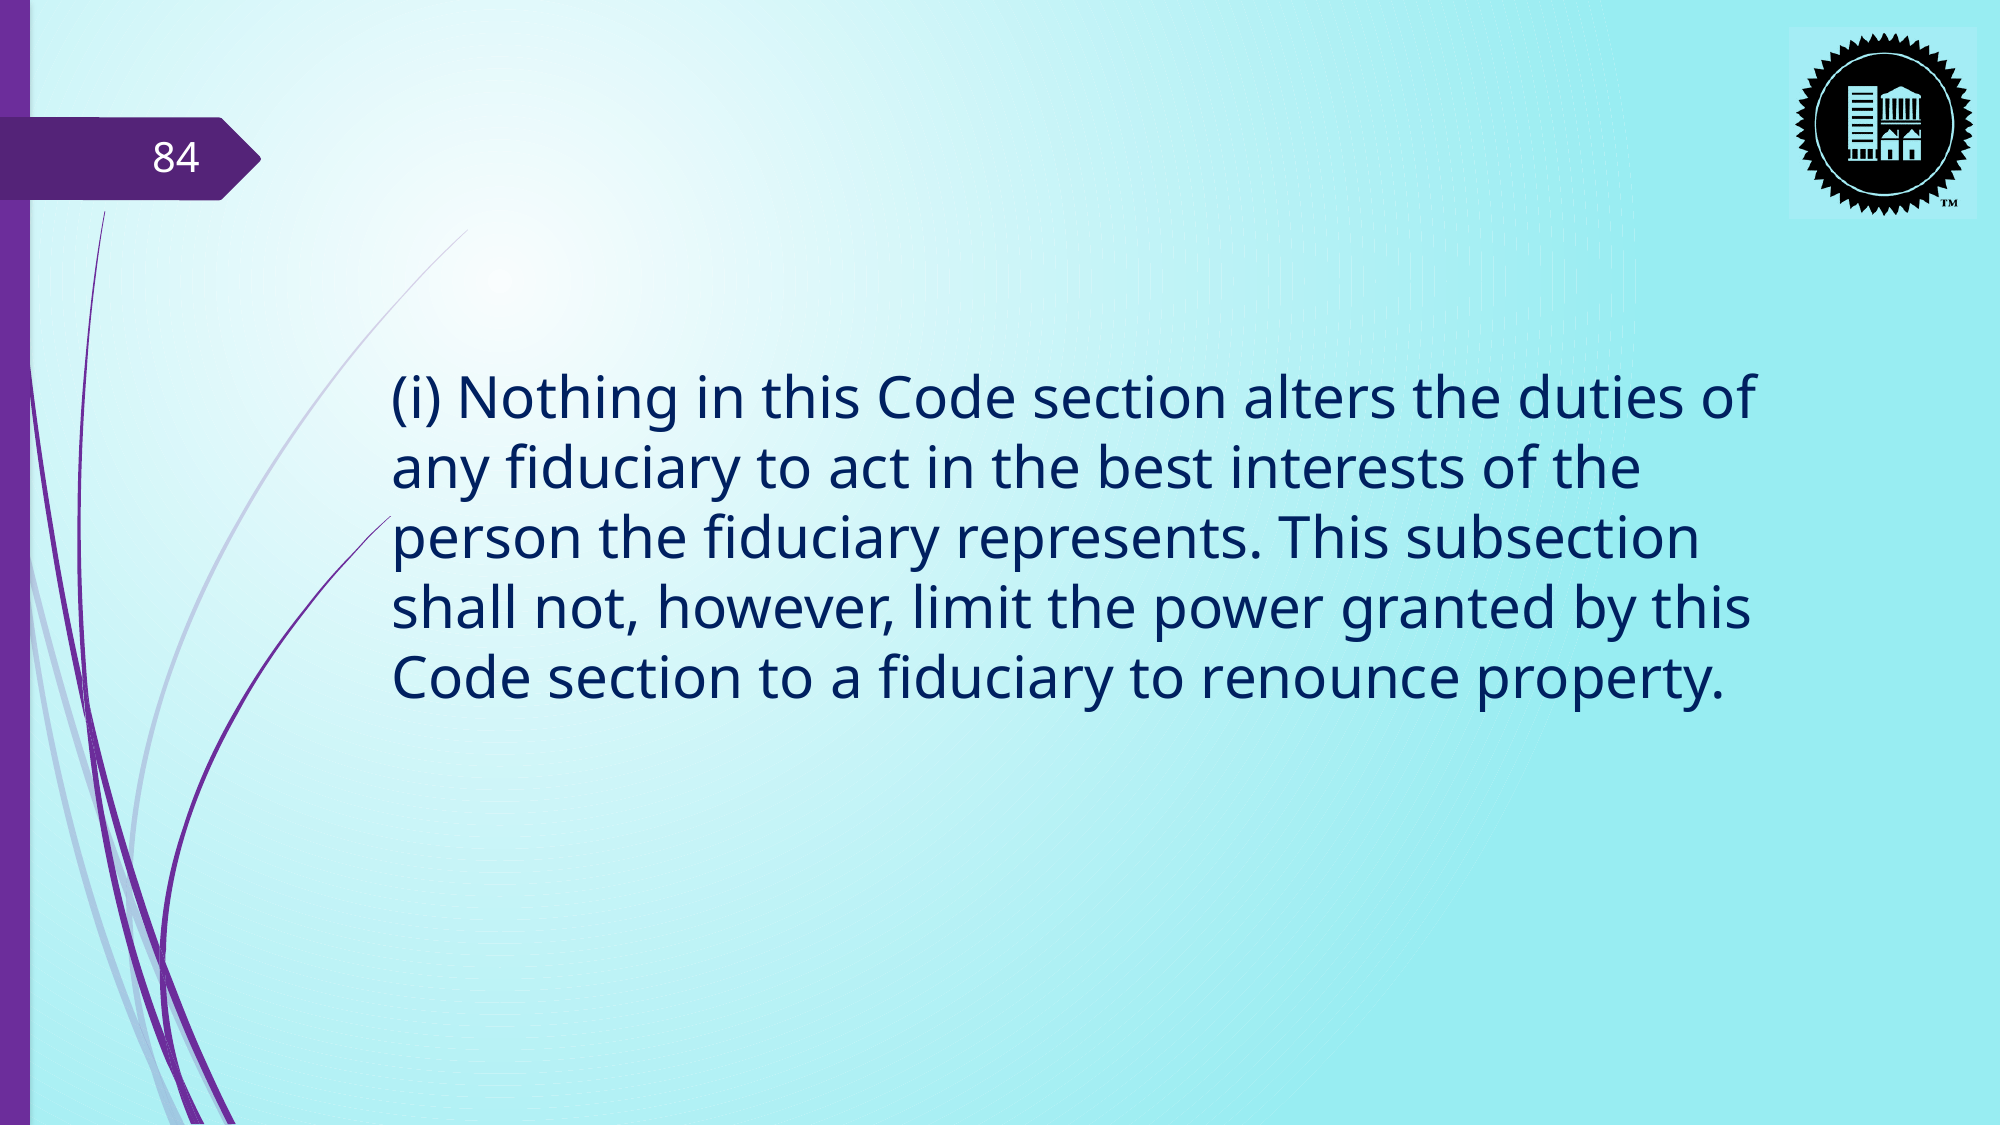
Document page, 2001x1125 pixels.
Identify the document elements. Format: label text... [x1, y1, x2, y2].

list (i) Nothing in this Code section alters the duties of any fiduciary to act in the best interests of the person the fiduciary represents. This subsection shall not, however, limit the power granted by this Code section to a fiduciary to renounce property. [376, 353, 1823, 1125]
picture [1788, 27, 1978, 219]
slide_number 84 [87, 129, 216, 190]
title [26, 157, 1568, 750]
